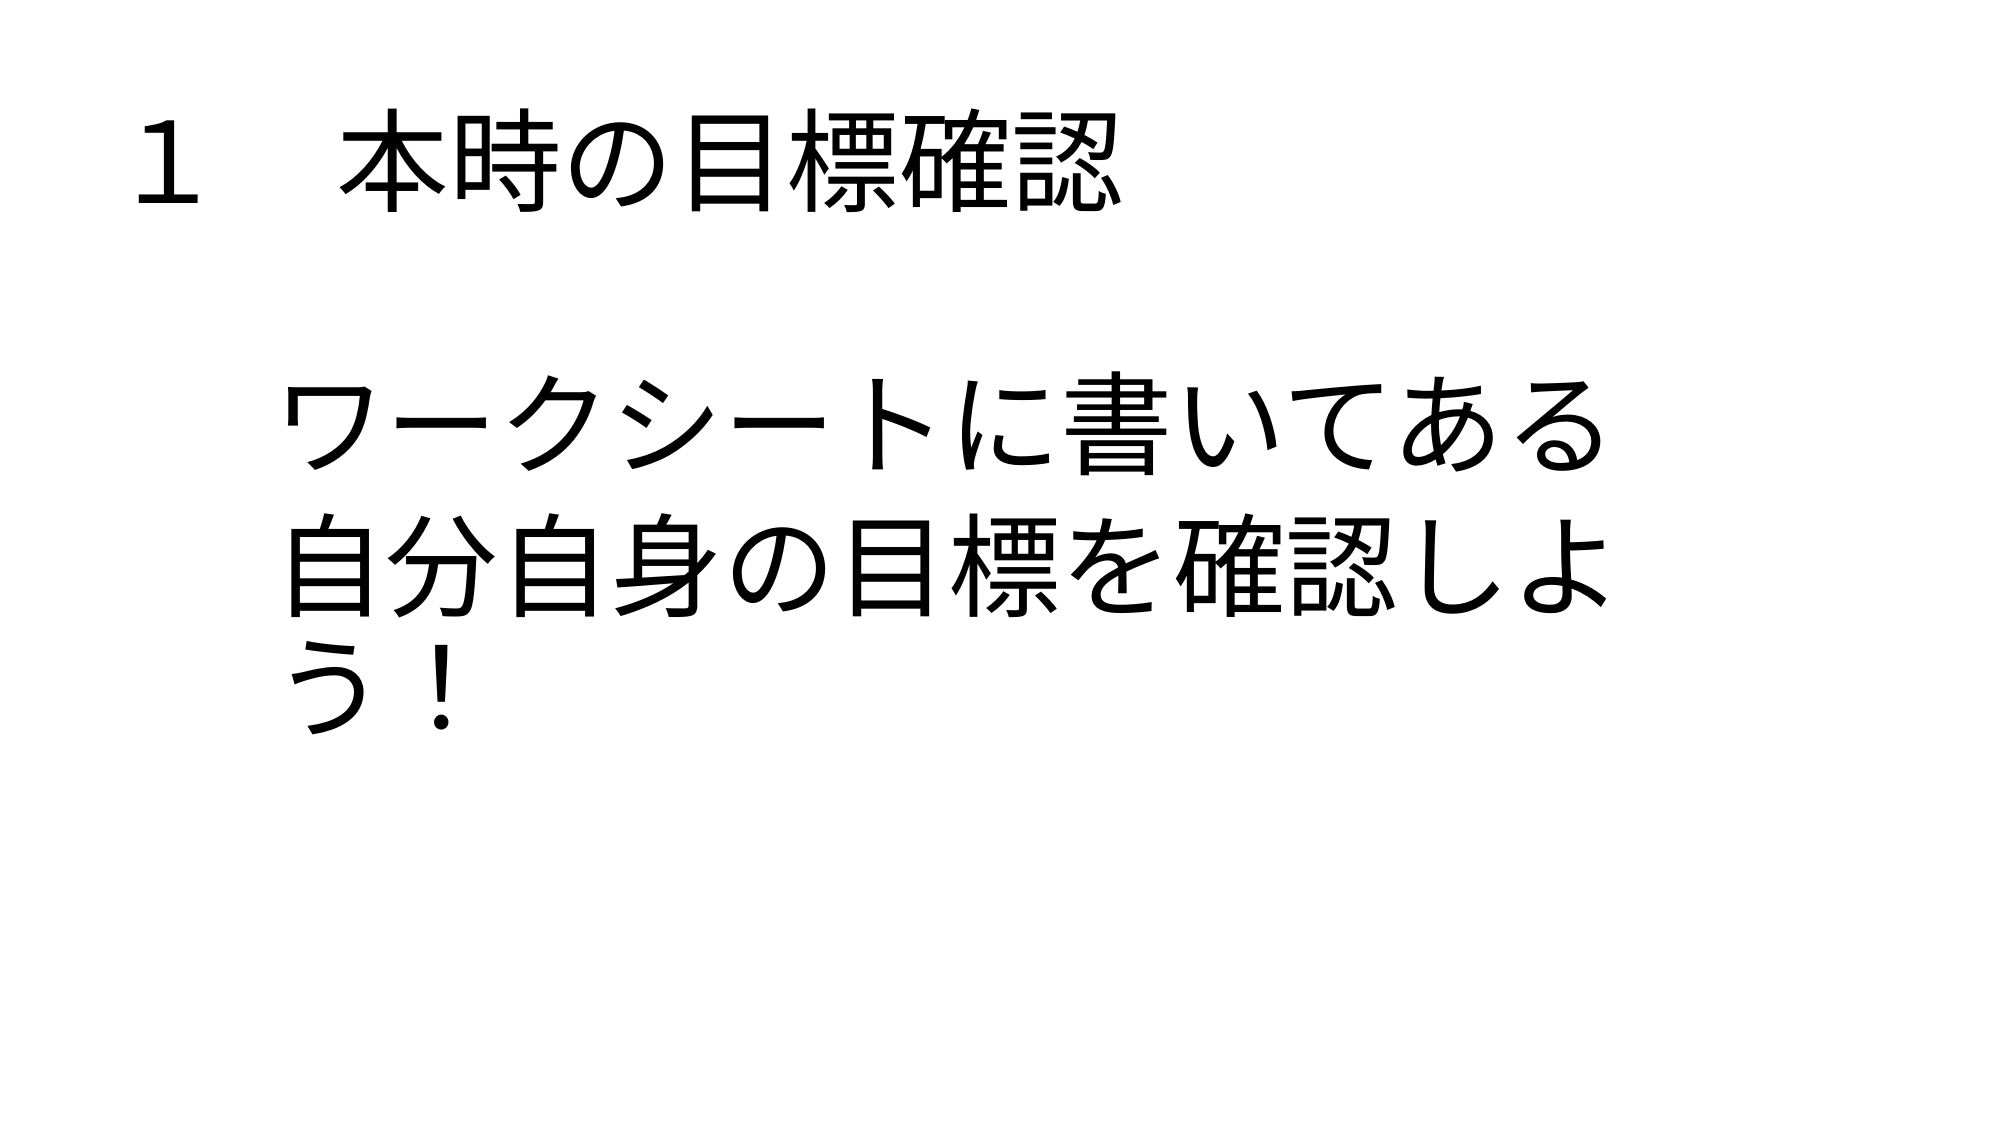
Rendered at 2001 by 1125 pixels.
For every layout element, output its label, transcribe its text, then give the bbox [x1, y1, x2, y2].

list １ 本時の目標確認 [96, 98, 1365, 252]
text_box ワークシートに書いてある 自分自身の目標を確認しよう！ [258, 361, 1834, 647]
